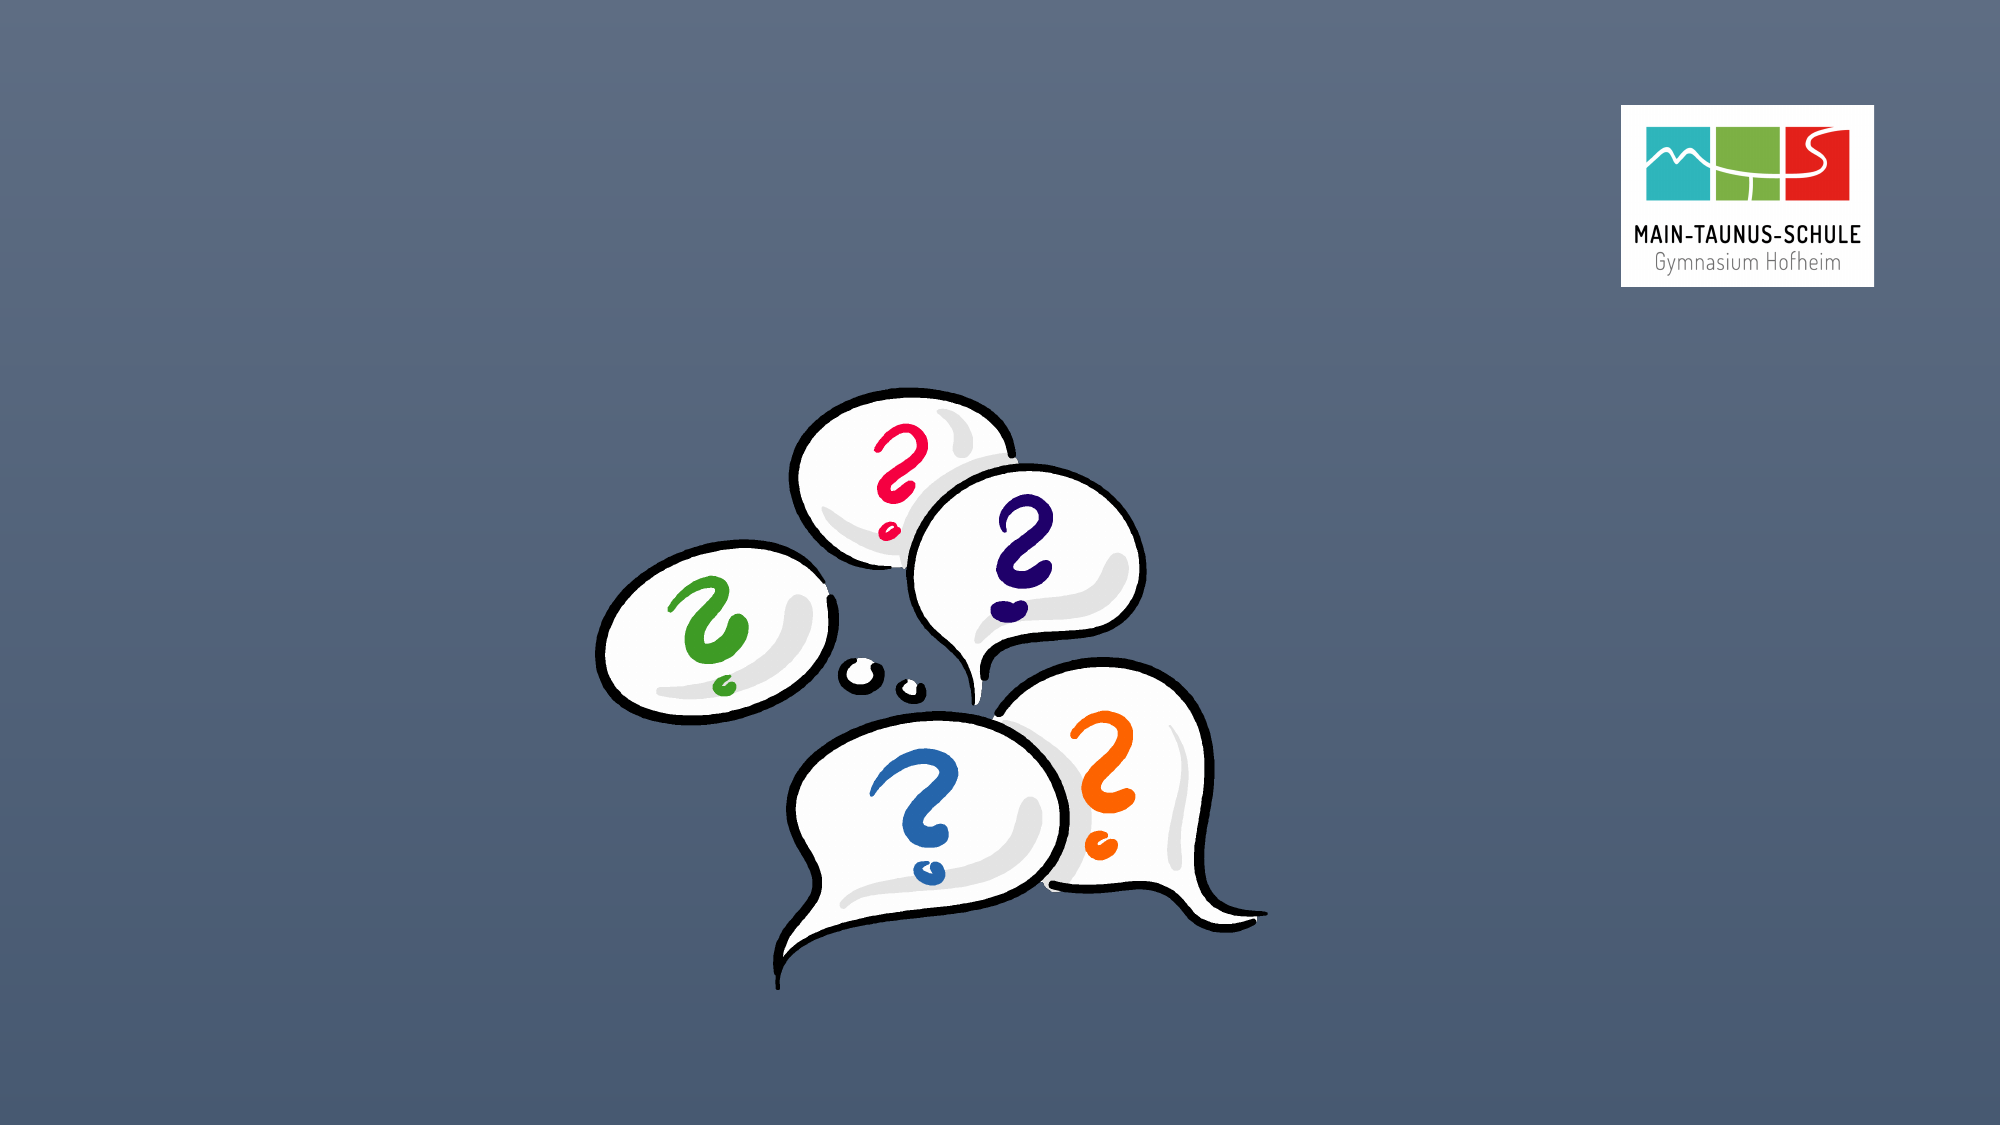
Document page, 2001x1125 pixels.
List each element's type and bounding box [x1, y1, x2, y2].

picture [572, 364, 1292, 1014]
picture [1621, 105, 1875, 287]
